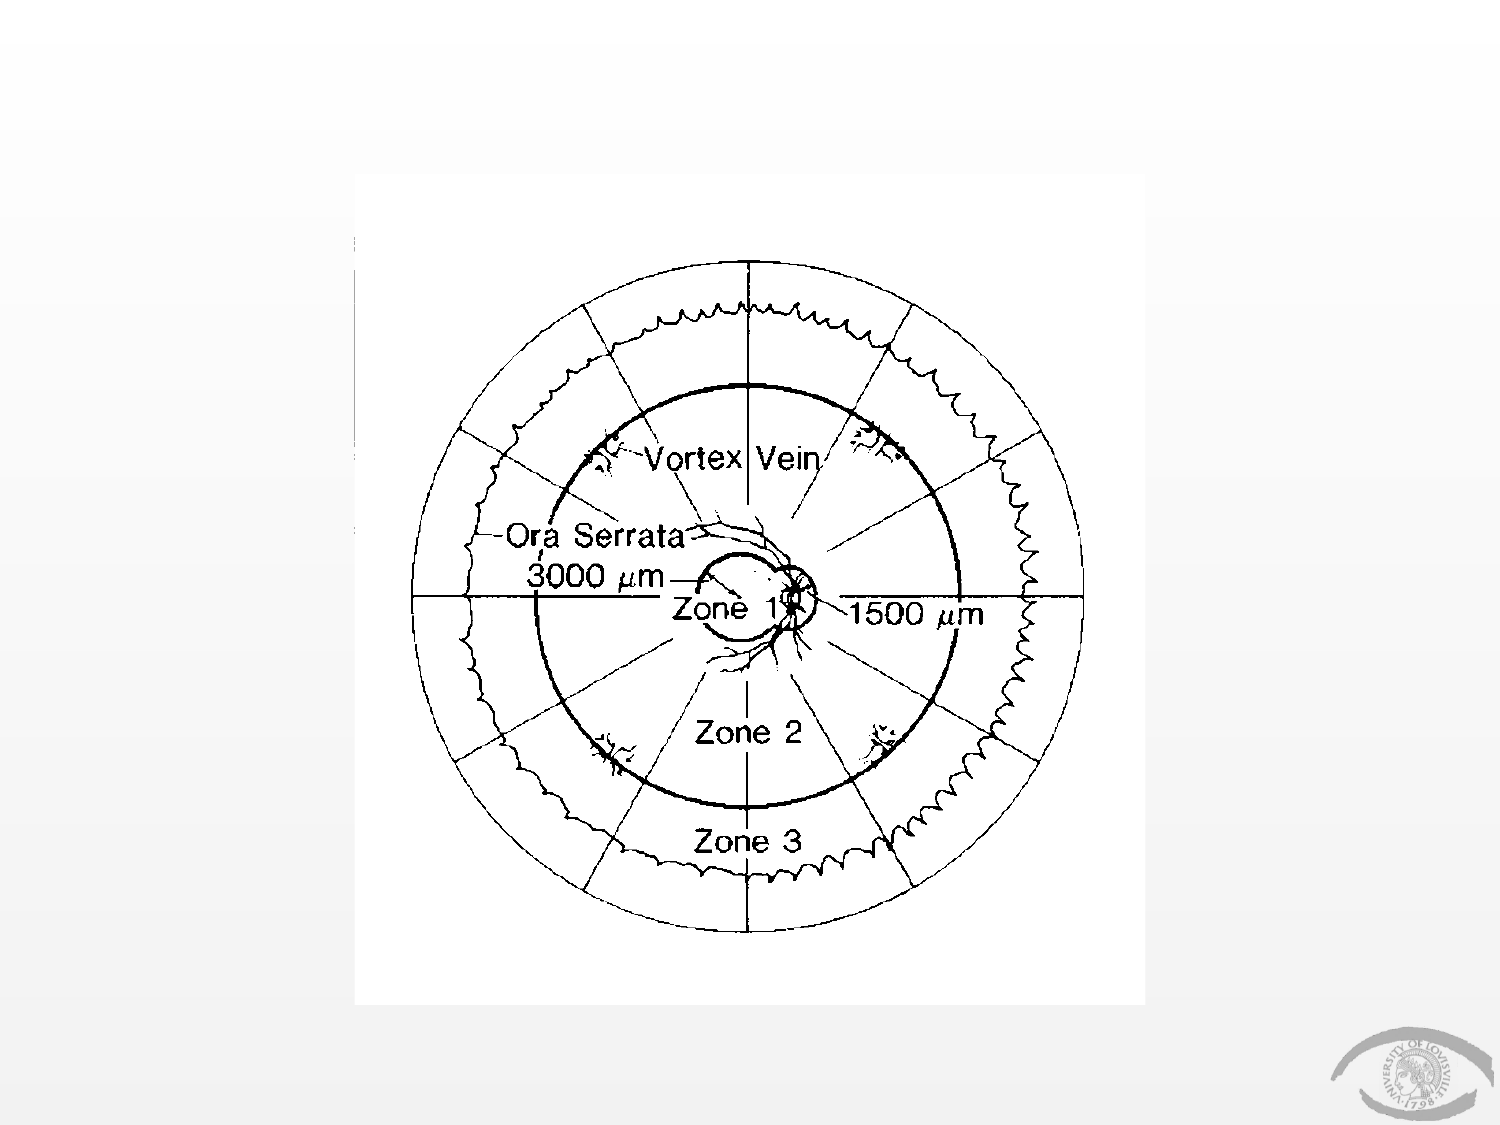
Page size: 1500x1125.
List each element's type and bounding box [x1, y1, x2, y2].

list [354, 174, 1146, 1006]
picture [1329, 1025, 1496, 1123]
